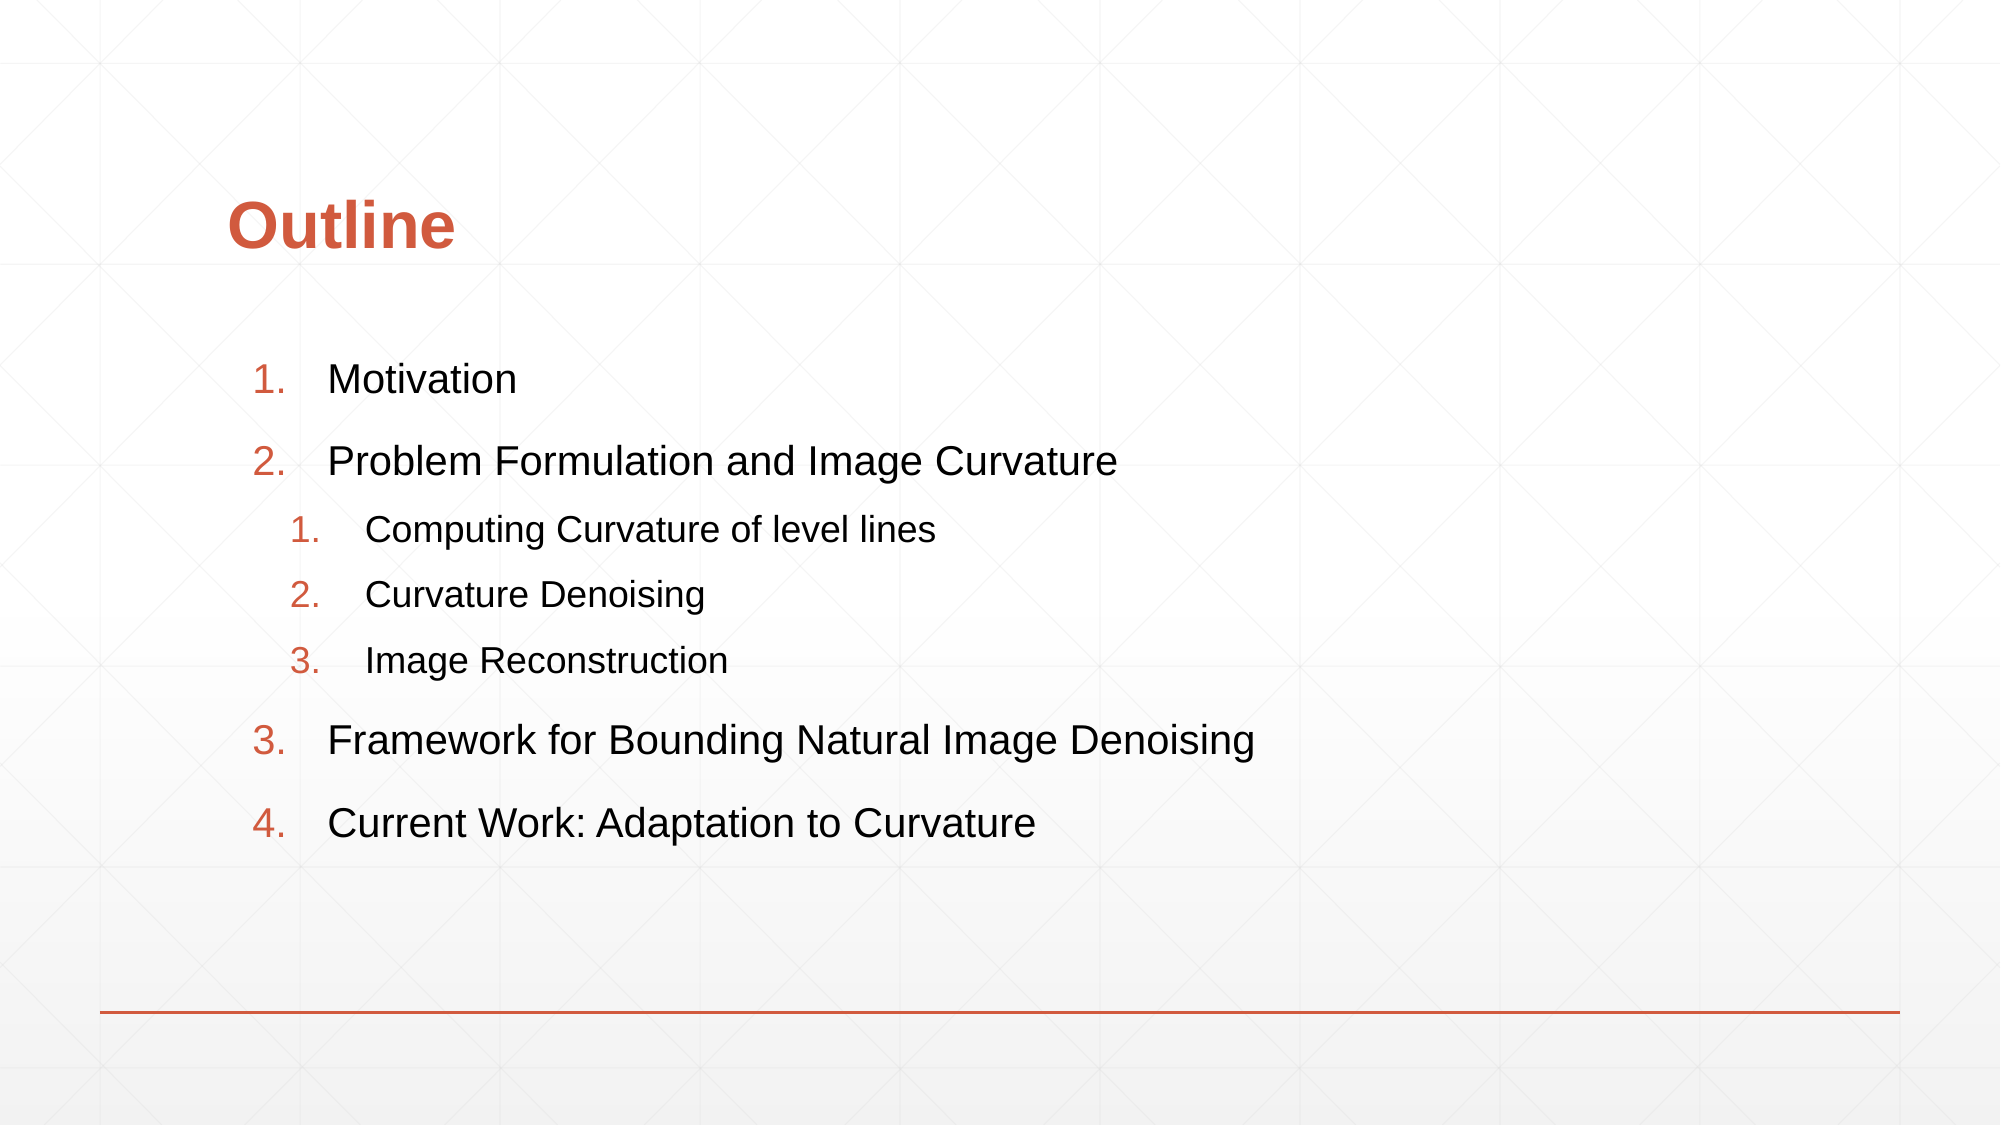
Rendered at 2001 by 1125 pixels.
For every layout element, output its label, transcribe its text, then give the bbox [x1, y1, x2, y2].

text_box [212, 324, 1788, 950]
text_box Motivation Problem Formulation and Image Curvature Computing Curvature of level lines Curvature Denoising Image Reconstruction Framework for Bounding Natural Image Denoising Current Work: Adaptation to Curvature [237, 350, 1813, 975]
title Outline [212, 82, 1788, 271]
